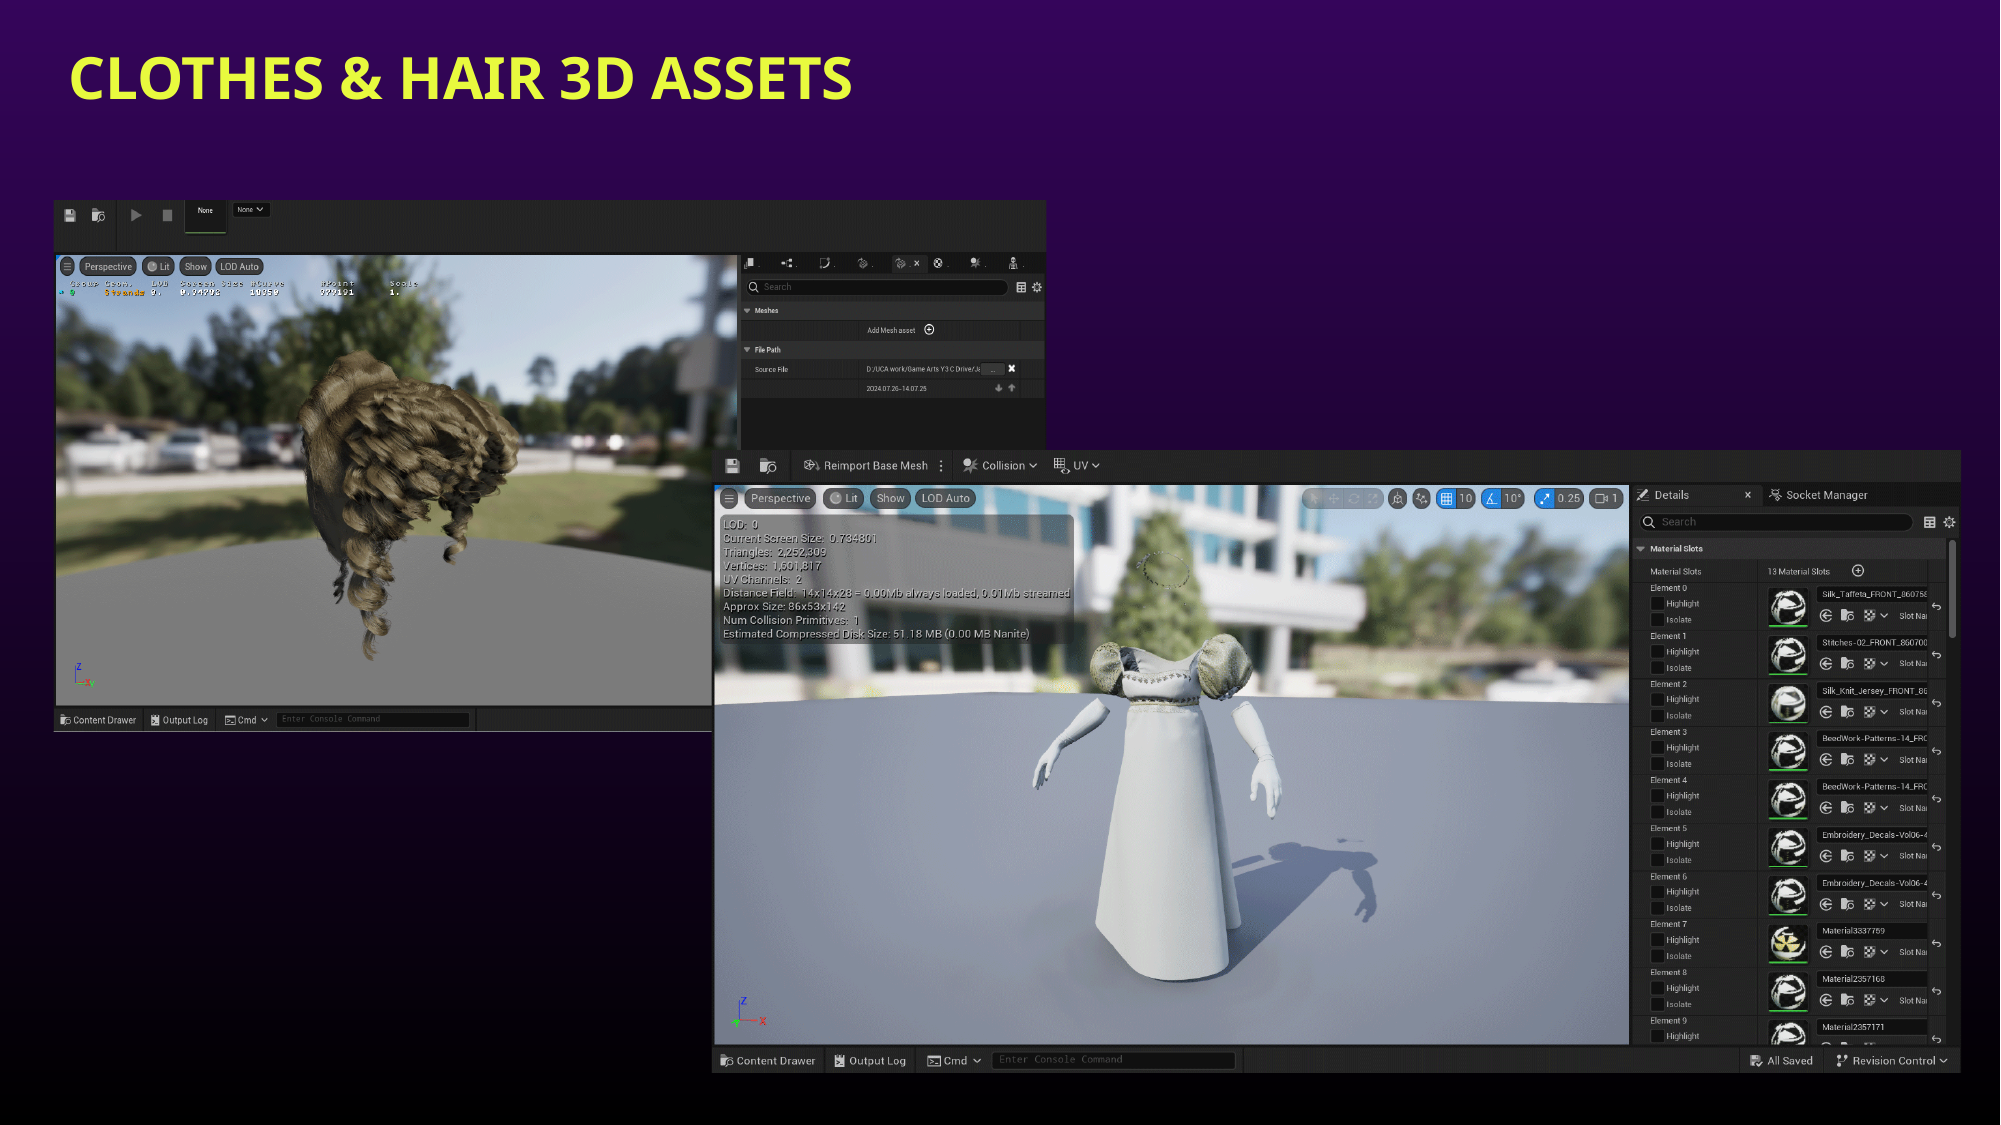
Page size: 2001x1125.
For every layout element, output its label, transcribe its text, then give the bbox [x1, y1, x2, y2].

title clothes & hair 3D assets [53, 25, 1918, 151]
picture [53, 200, 1962, 1074]
